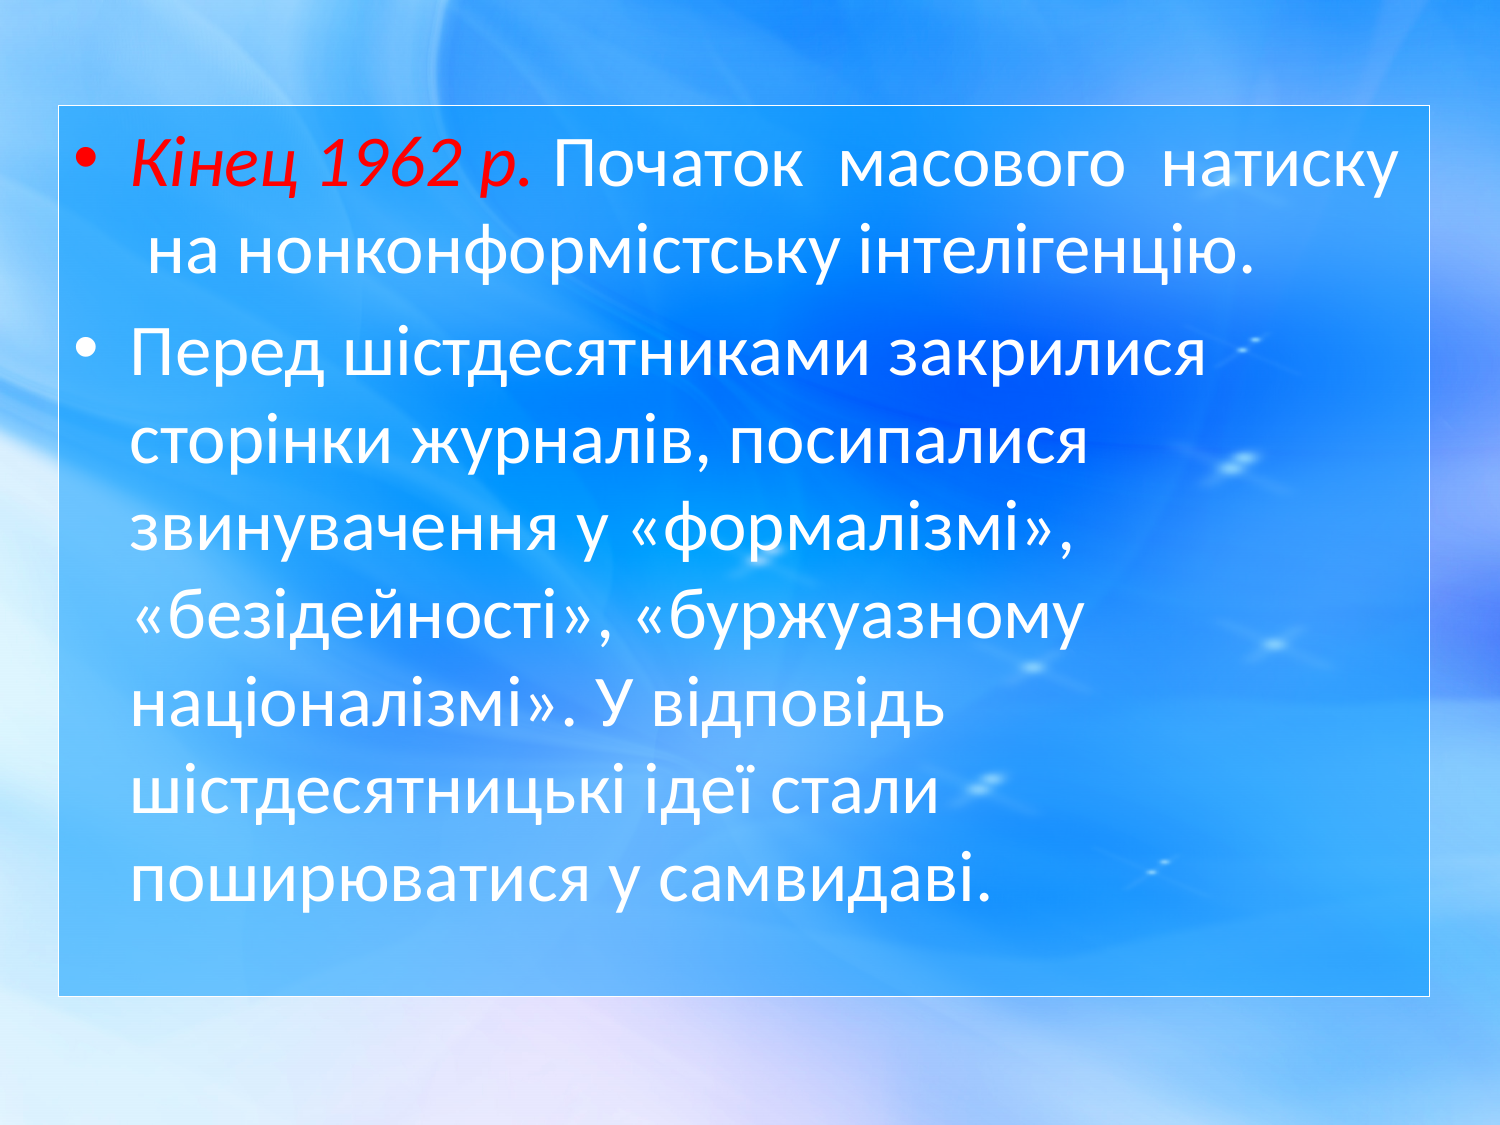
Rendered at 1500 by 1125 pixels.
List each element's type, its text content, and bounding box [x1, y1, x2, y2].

picture [0, 0, 1500, 1125]
list Кінец 1962 р. Початок масового натиску на нонконформістську інтелігенцію. Перед шістдесятниками закрилися сторінки журналів, посипалися звинувачення у «формалізмі», «безідейності», «буржуазному націоналізмі». У відповідь шістдесятницькі ідеї стали поширюватися у самвидаві. [58, 105, 1430, 997]
